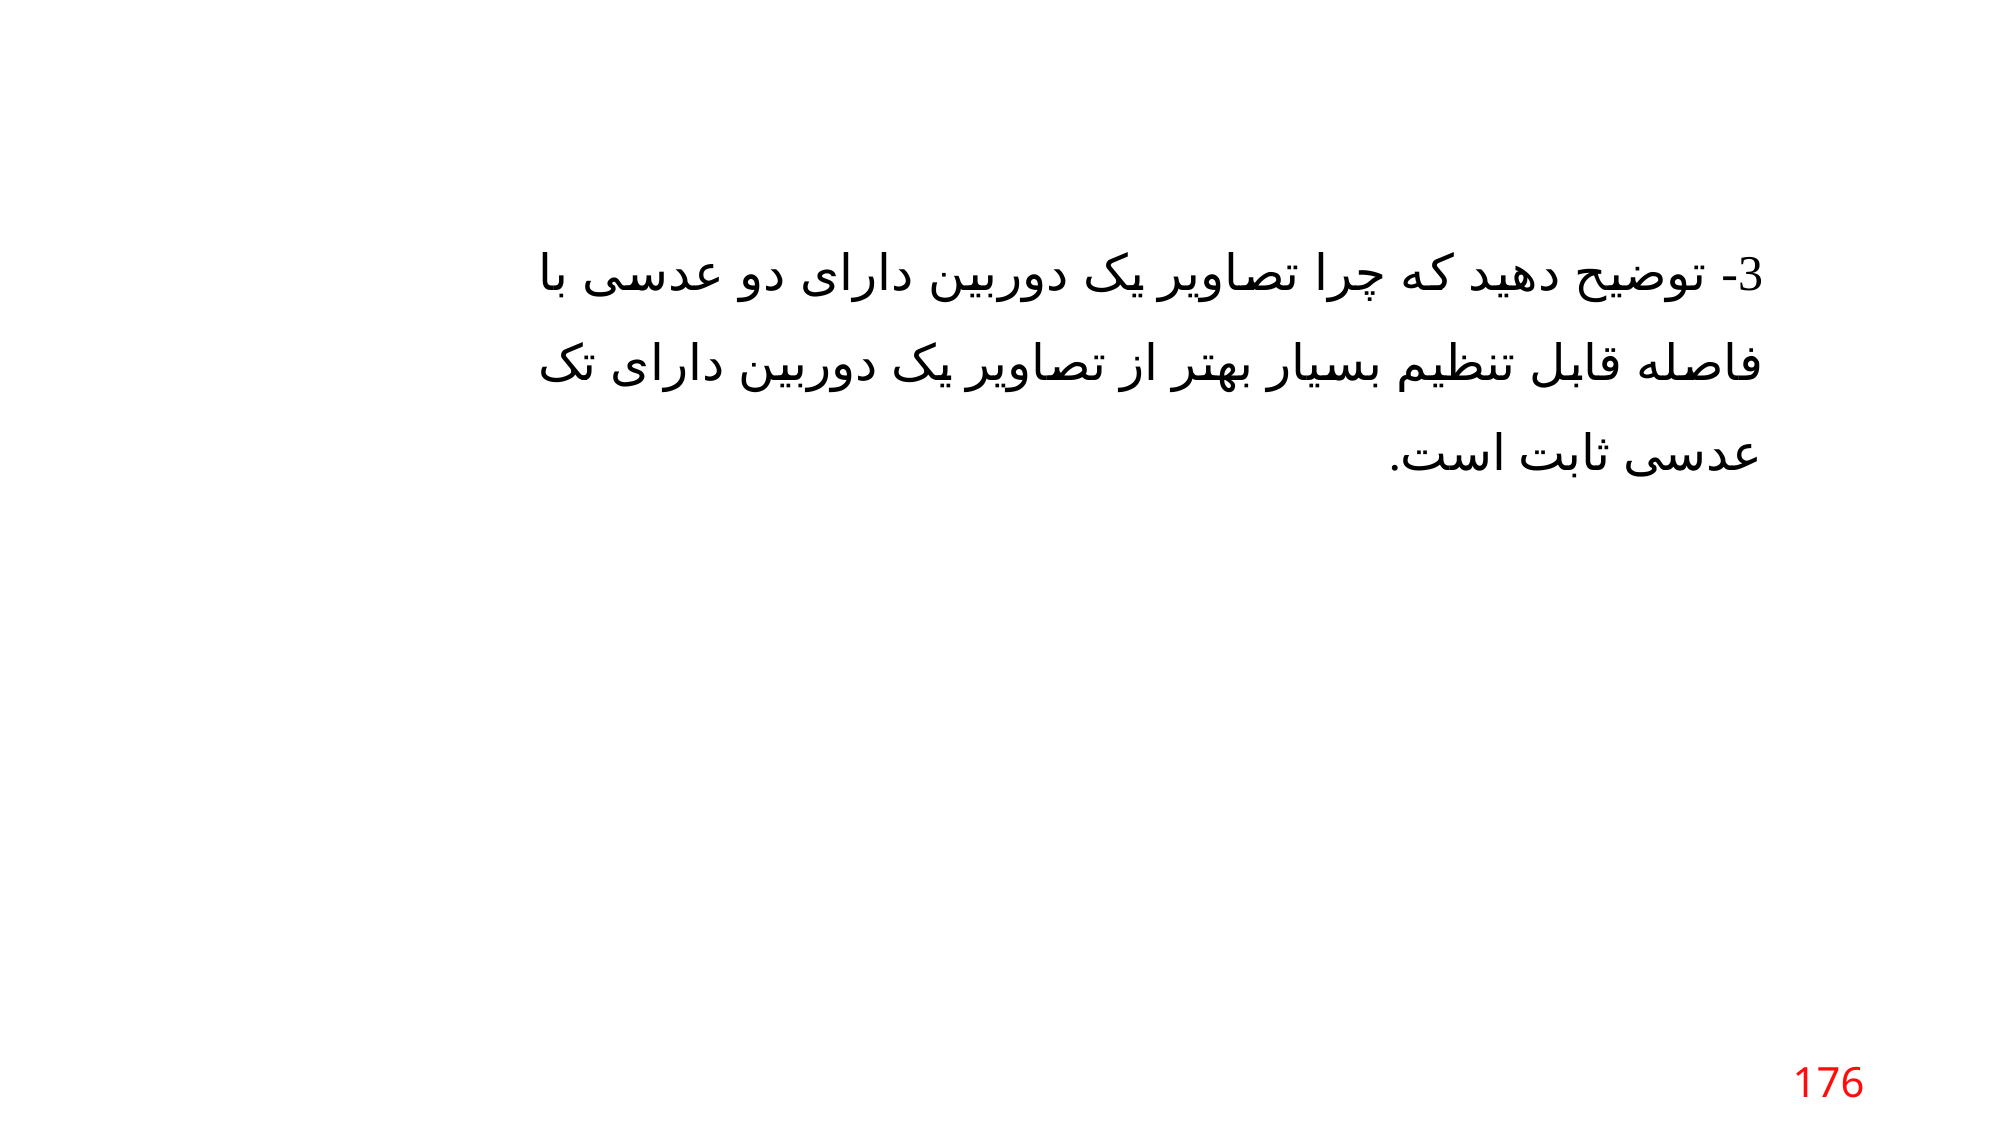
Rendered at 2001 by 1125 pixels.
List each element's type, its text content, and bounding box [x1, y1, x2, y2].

slide_number 176 [1777, 1061, 1938, 1107]
text_box 3- توضیح دهید که چرا تصاویر یک دوربین دارای دو عدسی با فاصله قابل تنظیم بسیار بهتر از تصاویر یک دوربین دارای تک عدسی ثابت است. [521, 203, 1778, 488]
